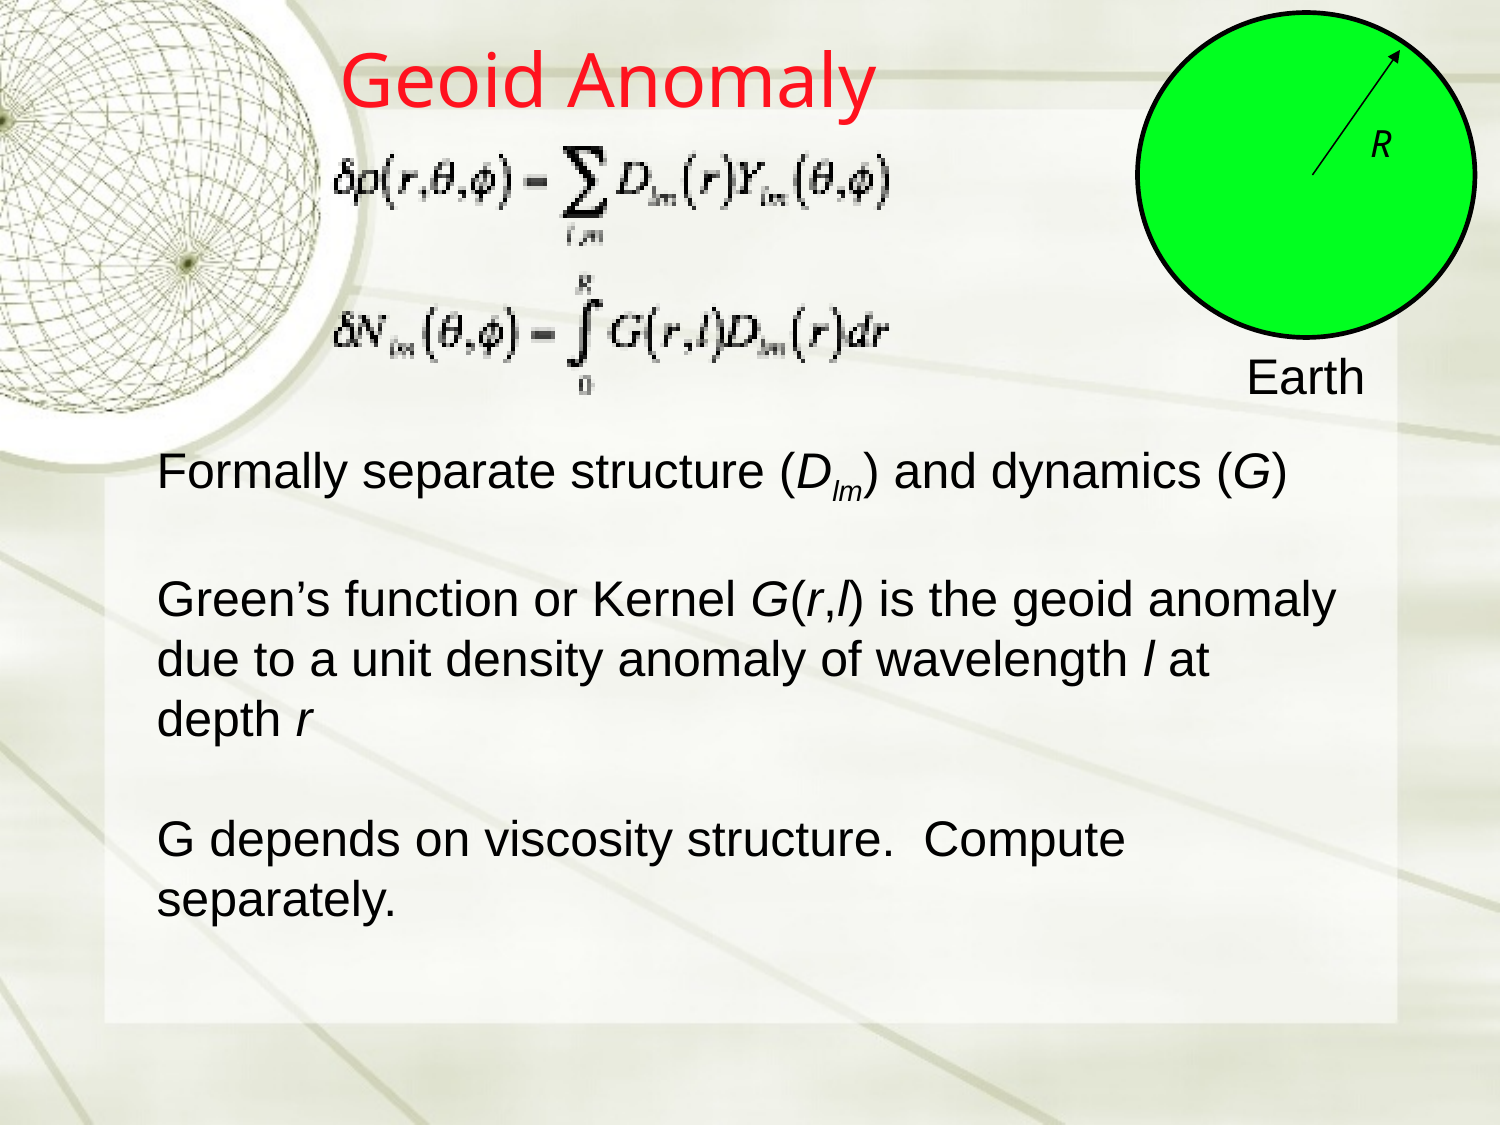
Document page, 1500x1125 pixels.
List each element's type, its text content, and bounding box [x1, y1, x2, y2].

picture [0, 0, 1500, 1125]
text_box Geoid Anomaly [332, 24, 885, 130]
text_box Formally separate structure (Dlm) and dynamics (G) Green’s function or Kernel G(r,l) is the geoid anomaly due to a unit density anomaly of wavelength l at depth r G depends on viscosity structure. Compute separately. [149, 431, 1350, 935]
text_box Earth [1238, 338, 1374, 413]
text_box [1137, 12, 1476, 338]
